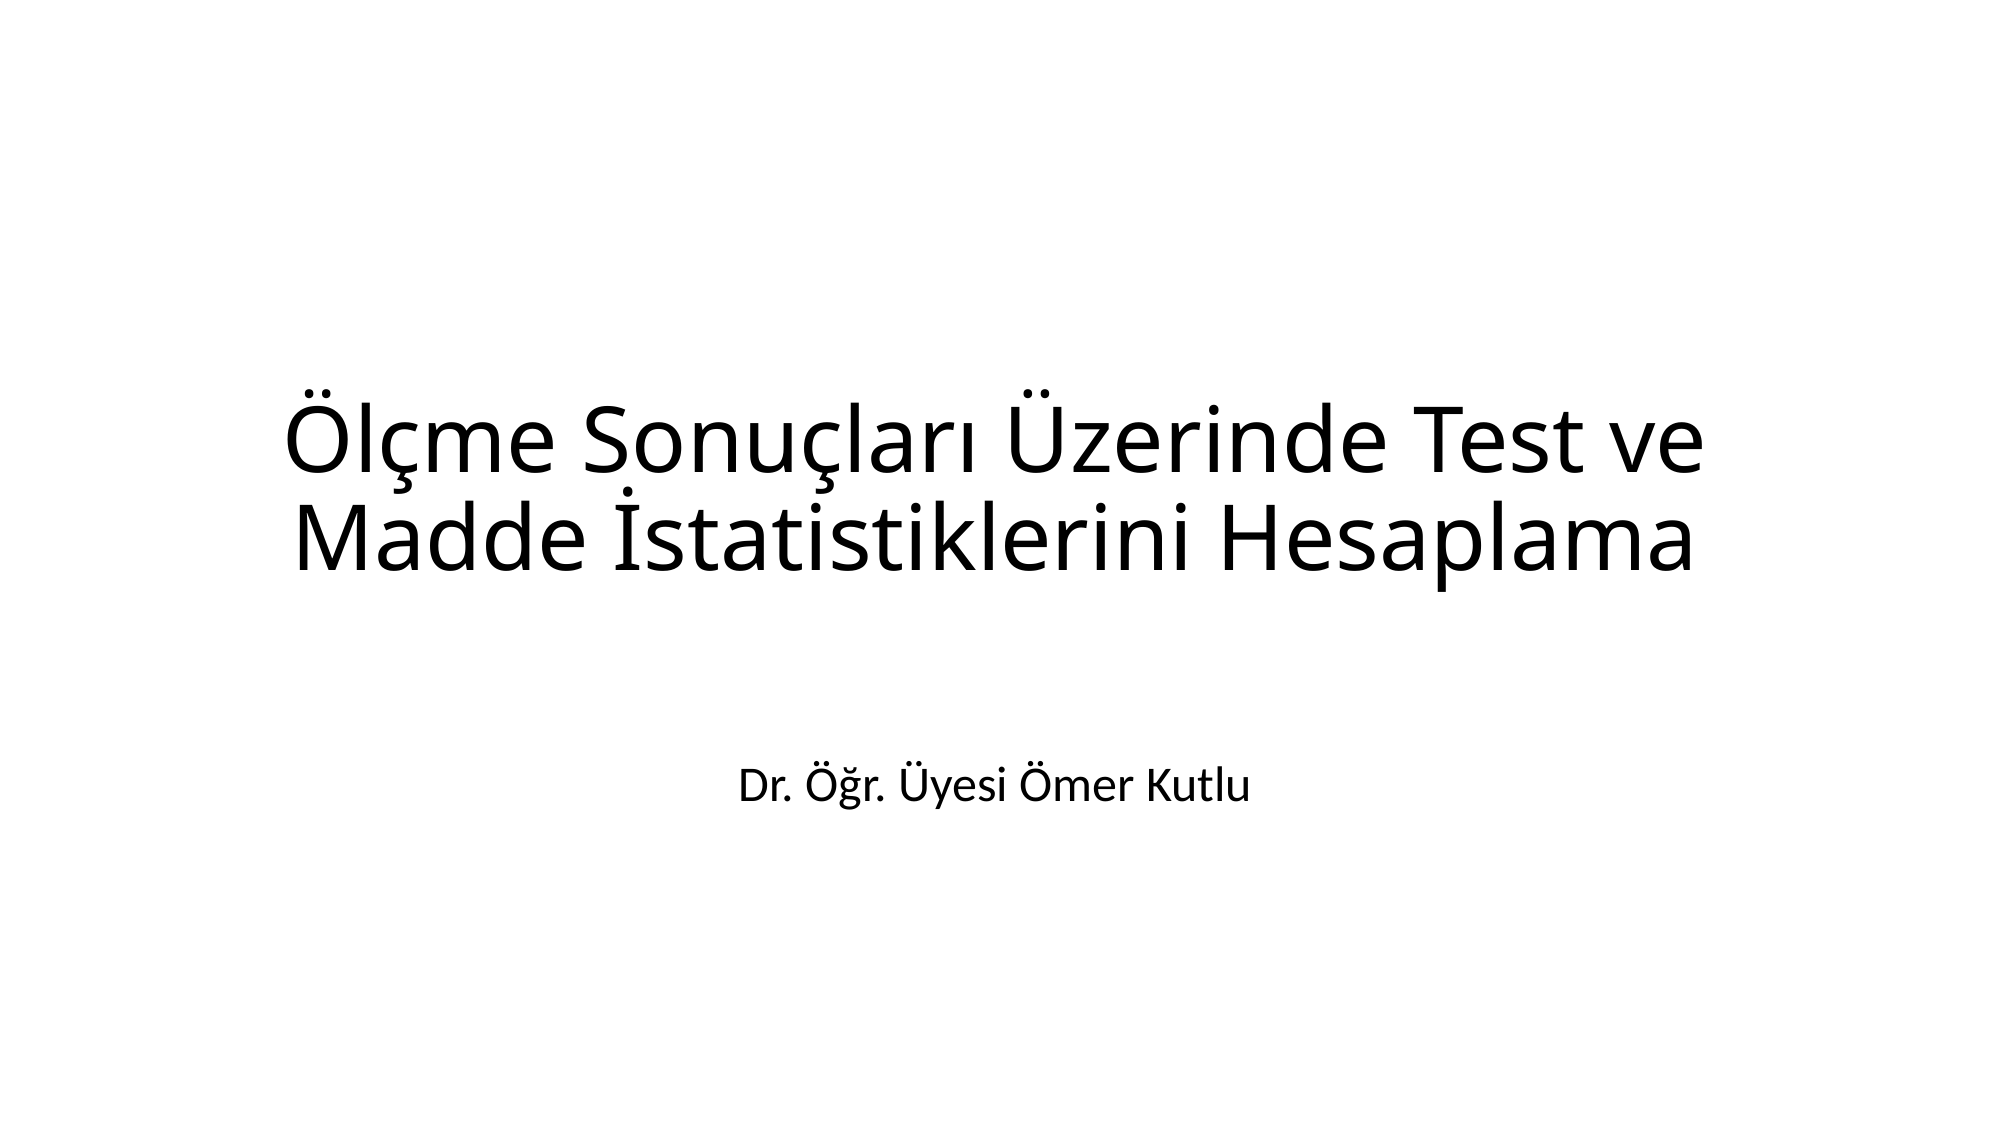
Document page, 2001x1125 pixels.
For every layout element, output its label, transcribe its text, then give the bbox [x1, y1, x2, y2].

title Ölçme Sonuçları Üzerinde Test ve Madde İstatistiklerini Hesaplama [245, 315, 1746, 708]
subtitle Dr. Öğr. Üyesi Ömer Kutlu [245, 751, 1746, 1023]
